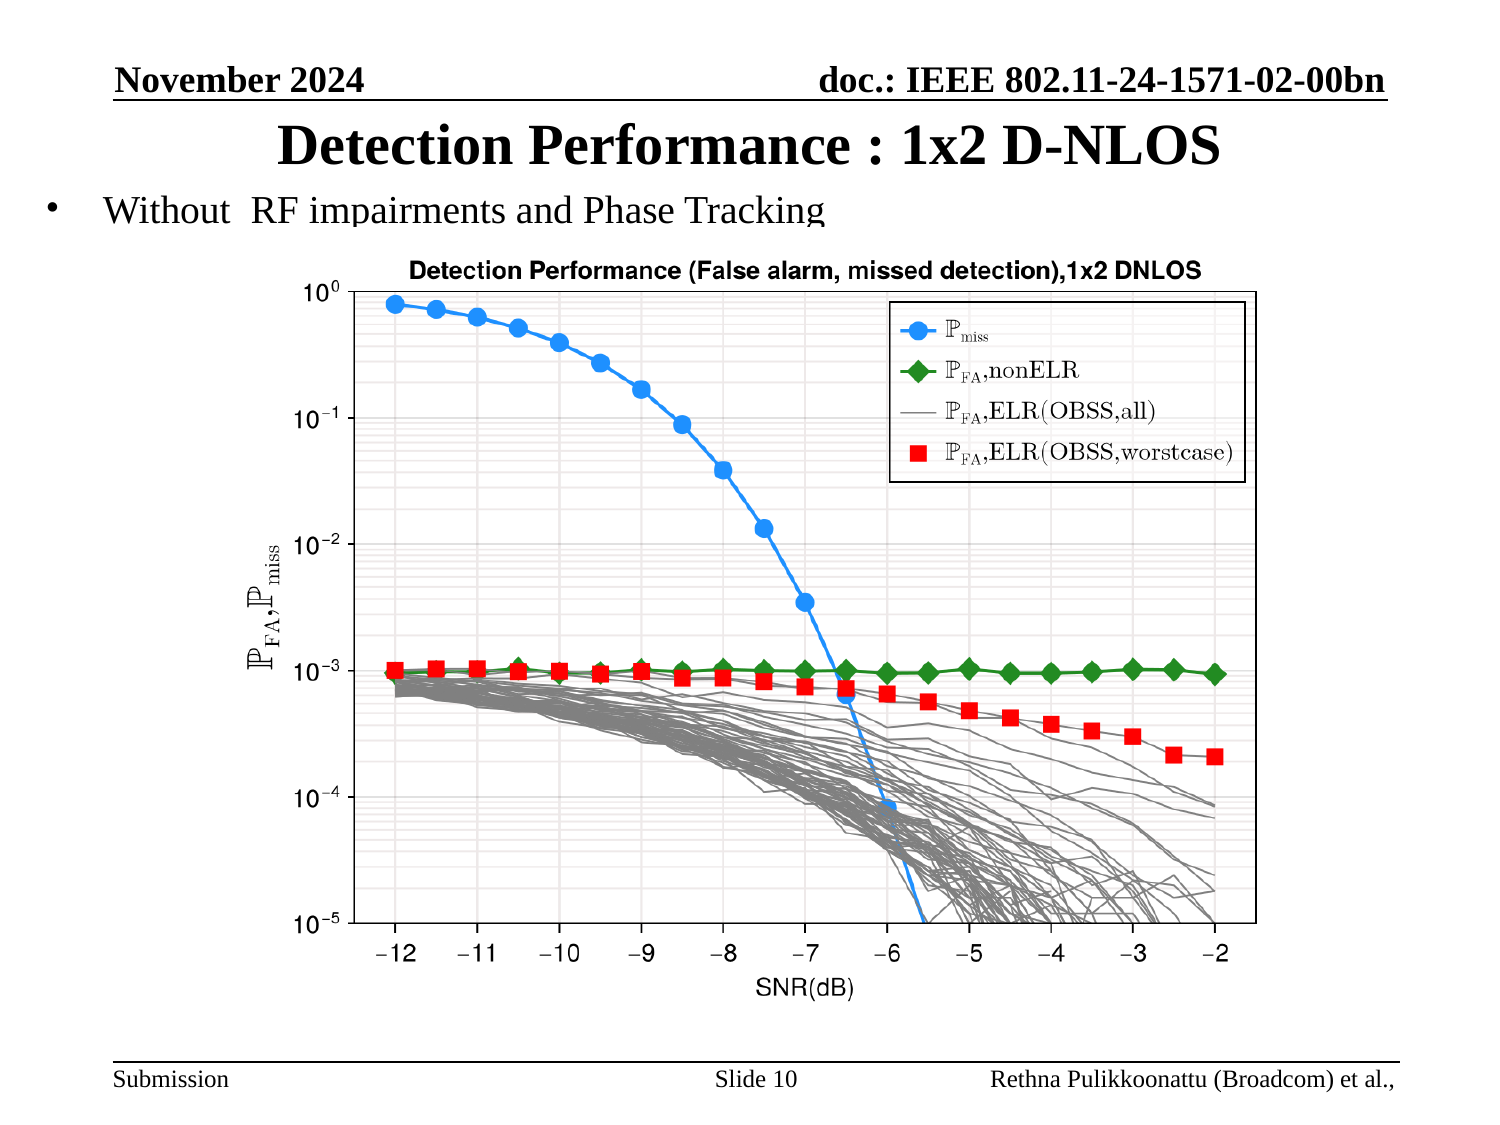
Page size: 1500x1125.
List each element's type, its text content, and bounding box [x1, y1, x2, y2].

picture [217, 227, 1284, 1028]
footer Rethna Pulikkoonattu (Broadcom) et al., [919, 1062, 1402, 1125]
slide_number Slide 10 [712, 1062, 800, 1125]
list Without RF impairments and Phase Tracking [12, 176, 1488, 431]
title Detection Performance : 1x2 D-NLOS [50, 99, 1450, 176]
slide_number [114, 0, 479, 100]
